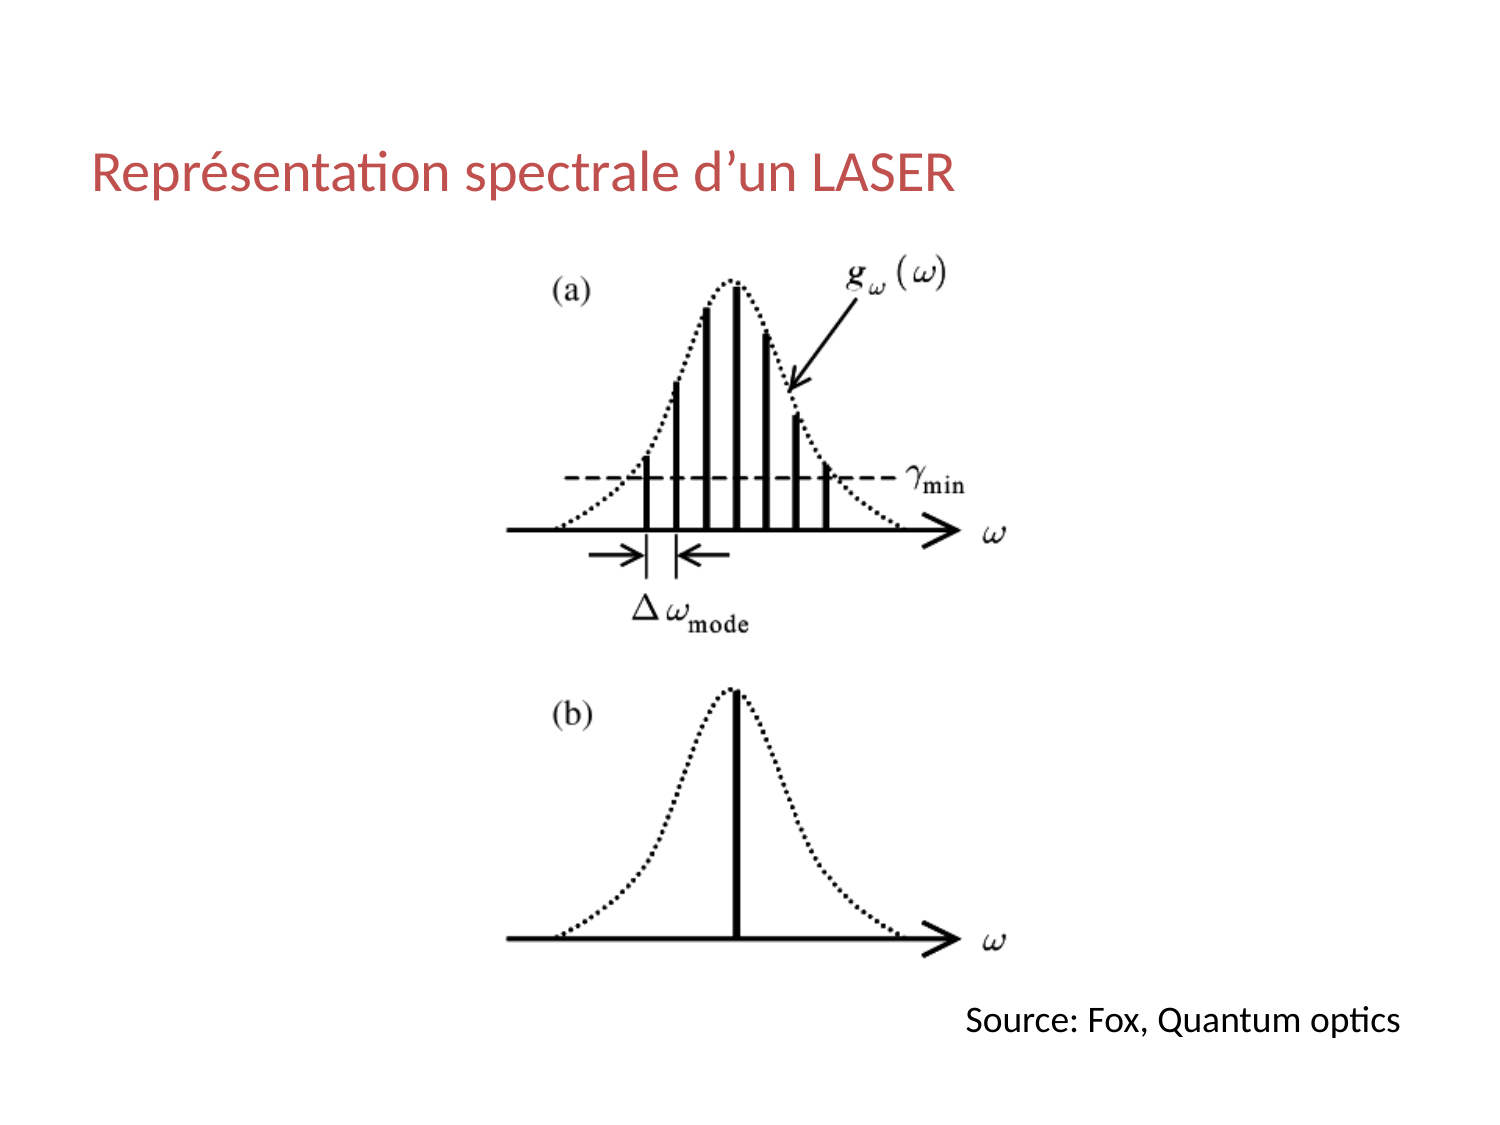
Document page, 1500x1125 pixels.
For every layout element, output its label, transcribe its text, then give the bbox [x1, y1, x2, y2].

text_box Représentation spectrale d’un LASER [76, 125, 1176, 211]
picture [449, 190, 1051, 988]
text_box Source: Fox, Quantum optics [950, 987, 1500, 1048]
